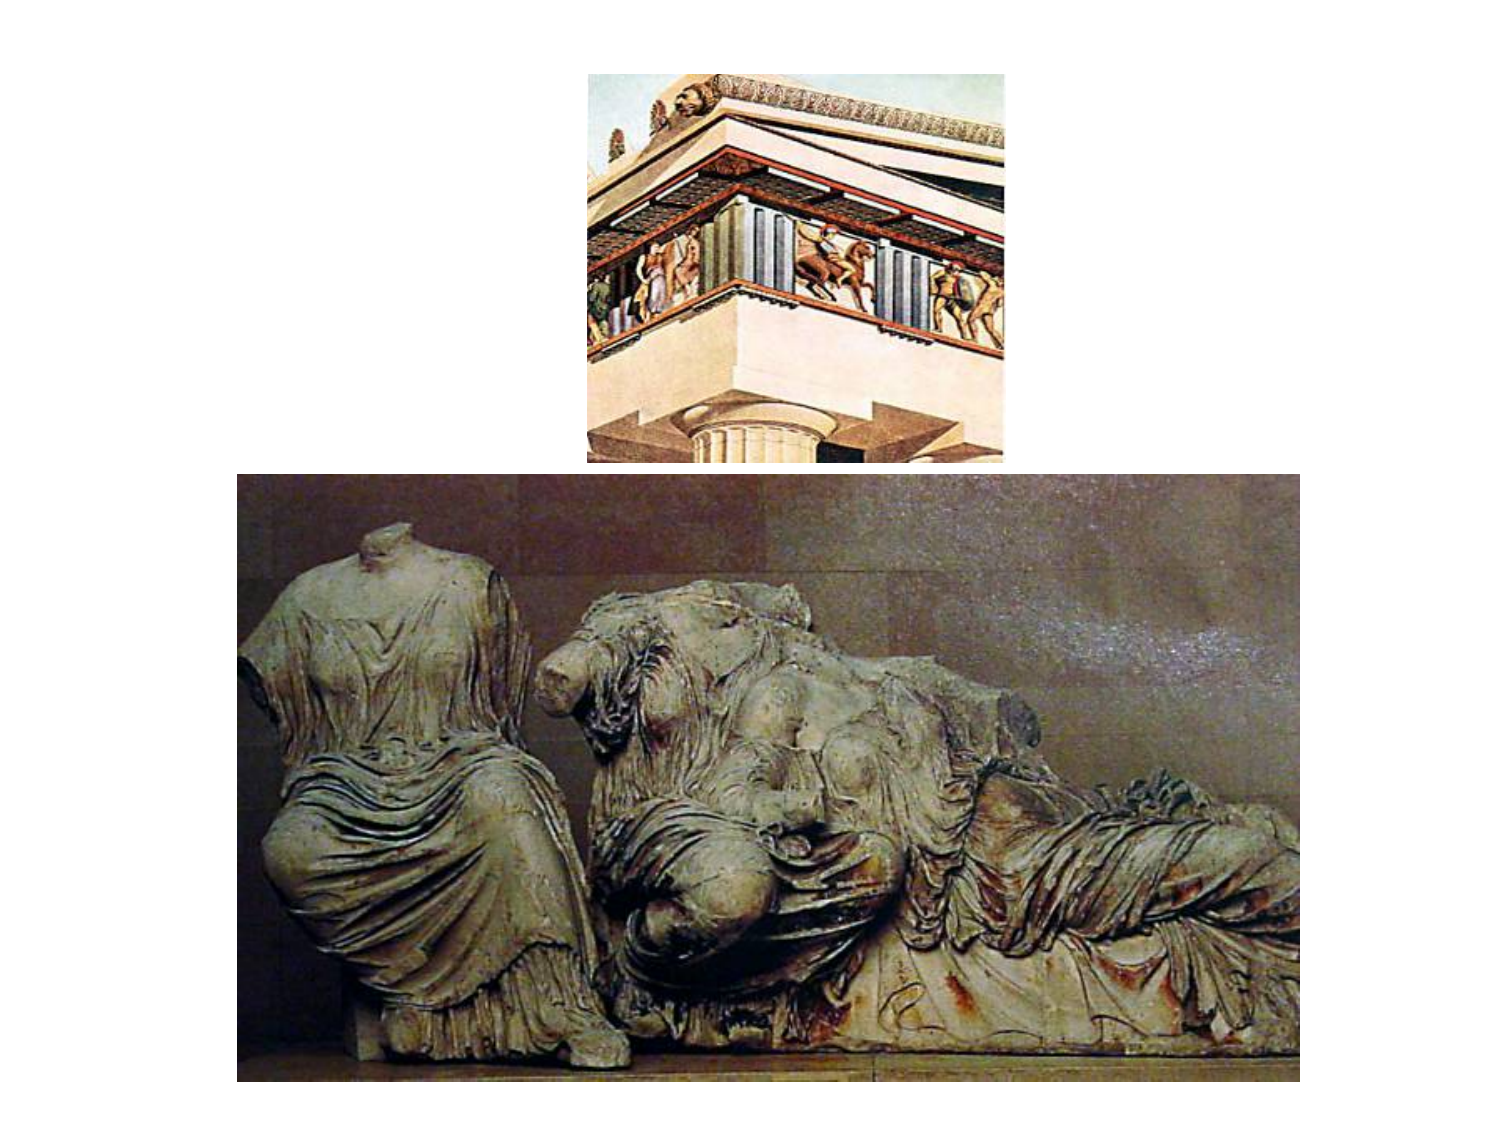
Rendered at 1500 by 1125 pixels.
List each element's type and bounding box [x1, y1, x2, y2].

picture [587, 74, 1006, 463]
picture [237, 473, 1301, 1082]
